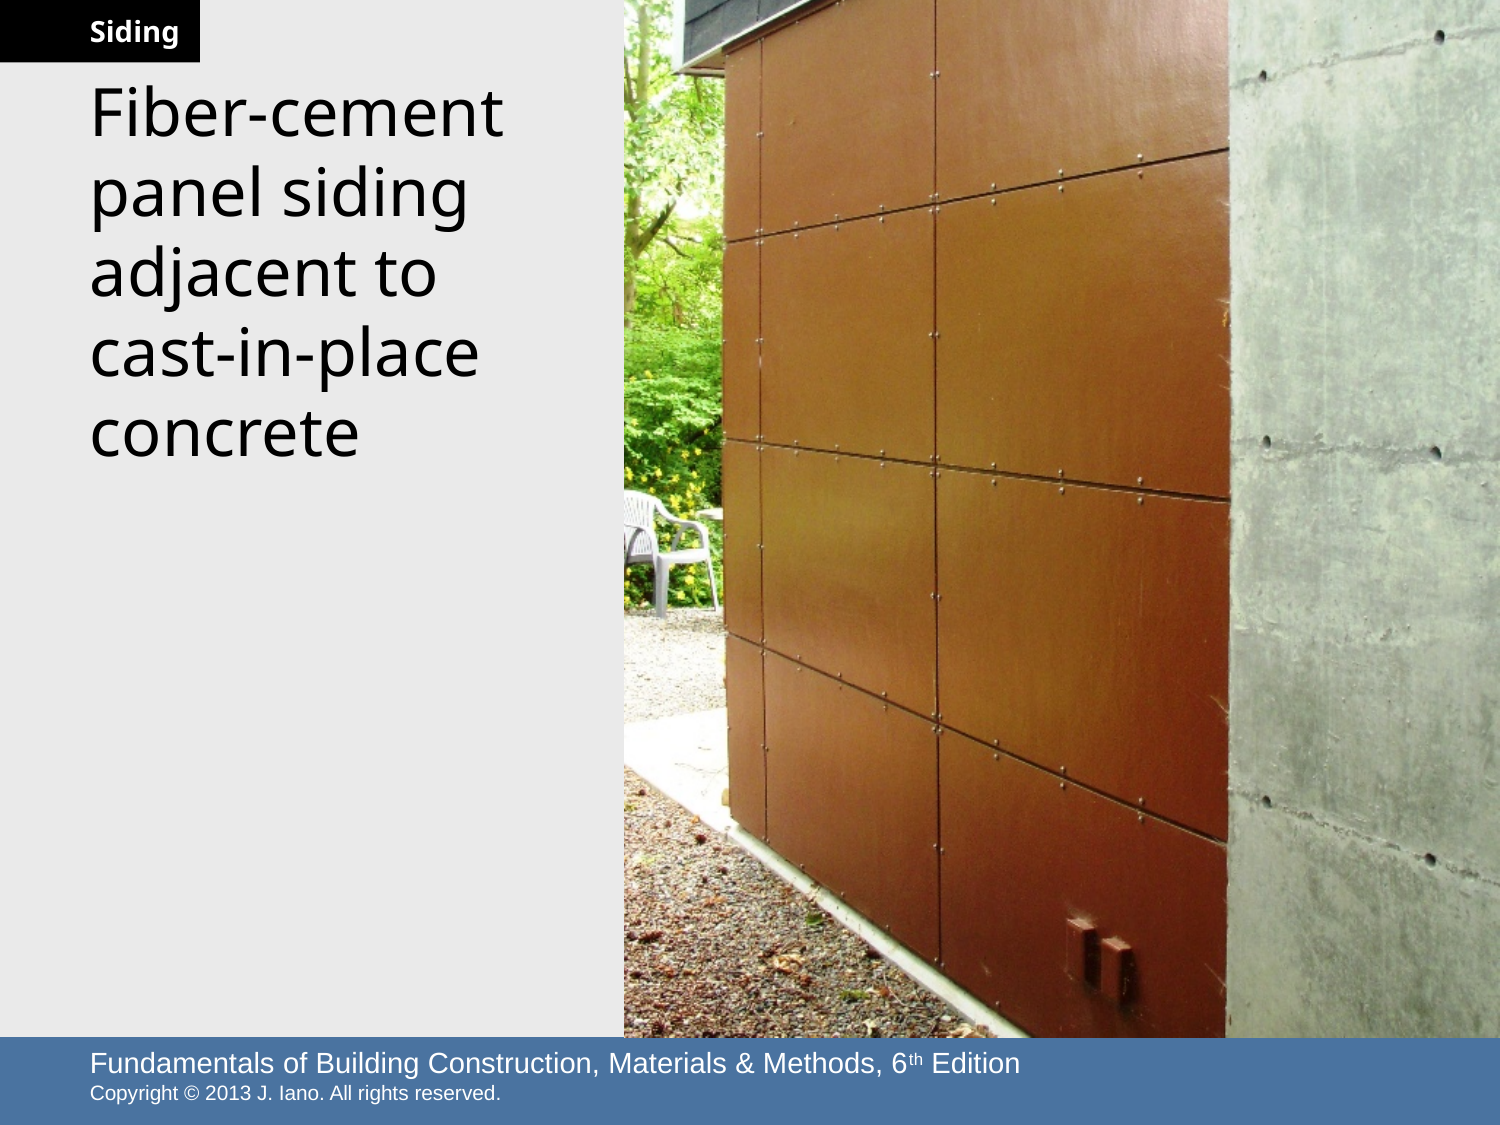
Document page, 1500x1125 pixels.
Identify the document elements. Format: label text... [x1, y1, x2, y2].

picture [0, 0, 1500, 1125]
list Fiber-cement panel siding adjacent to cast-in-place concrete [75, 62, 613, 240]
